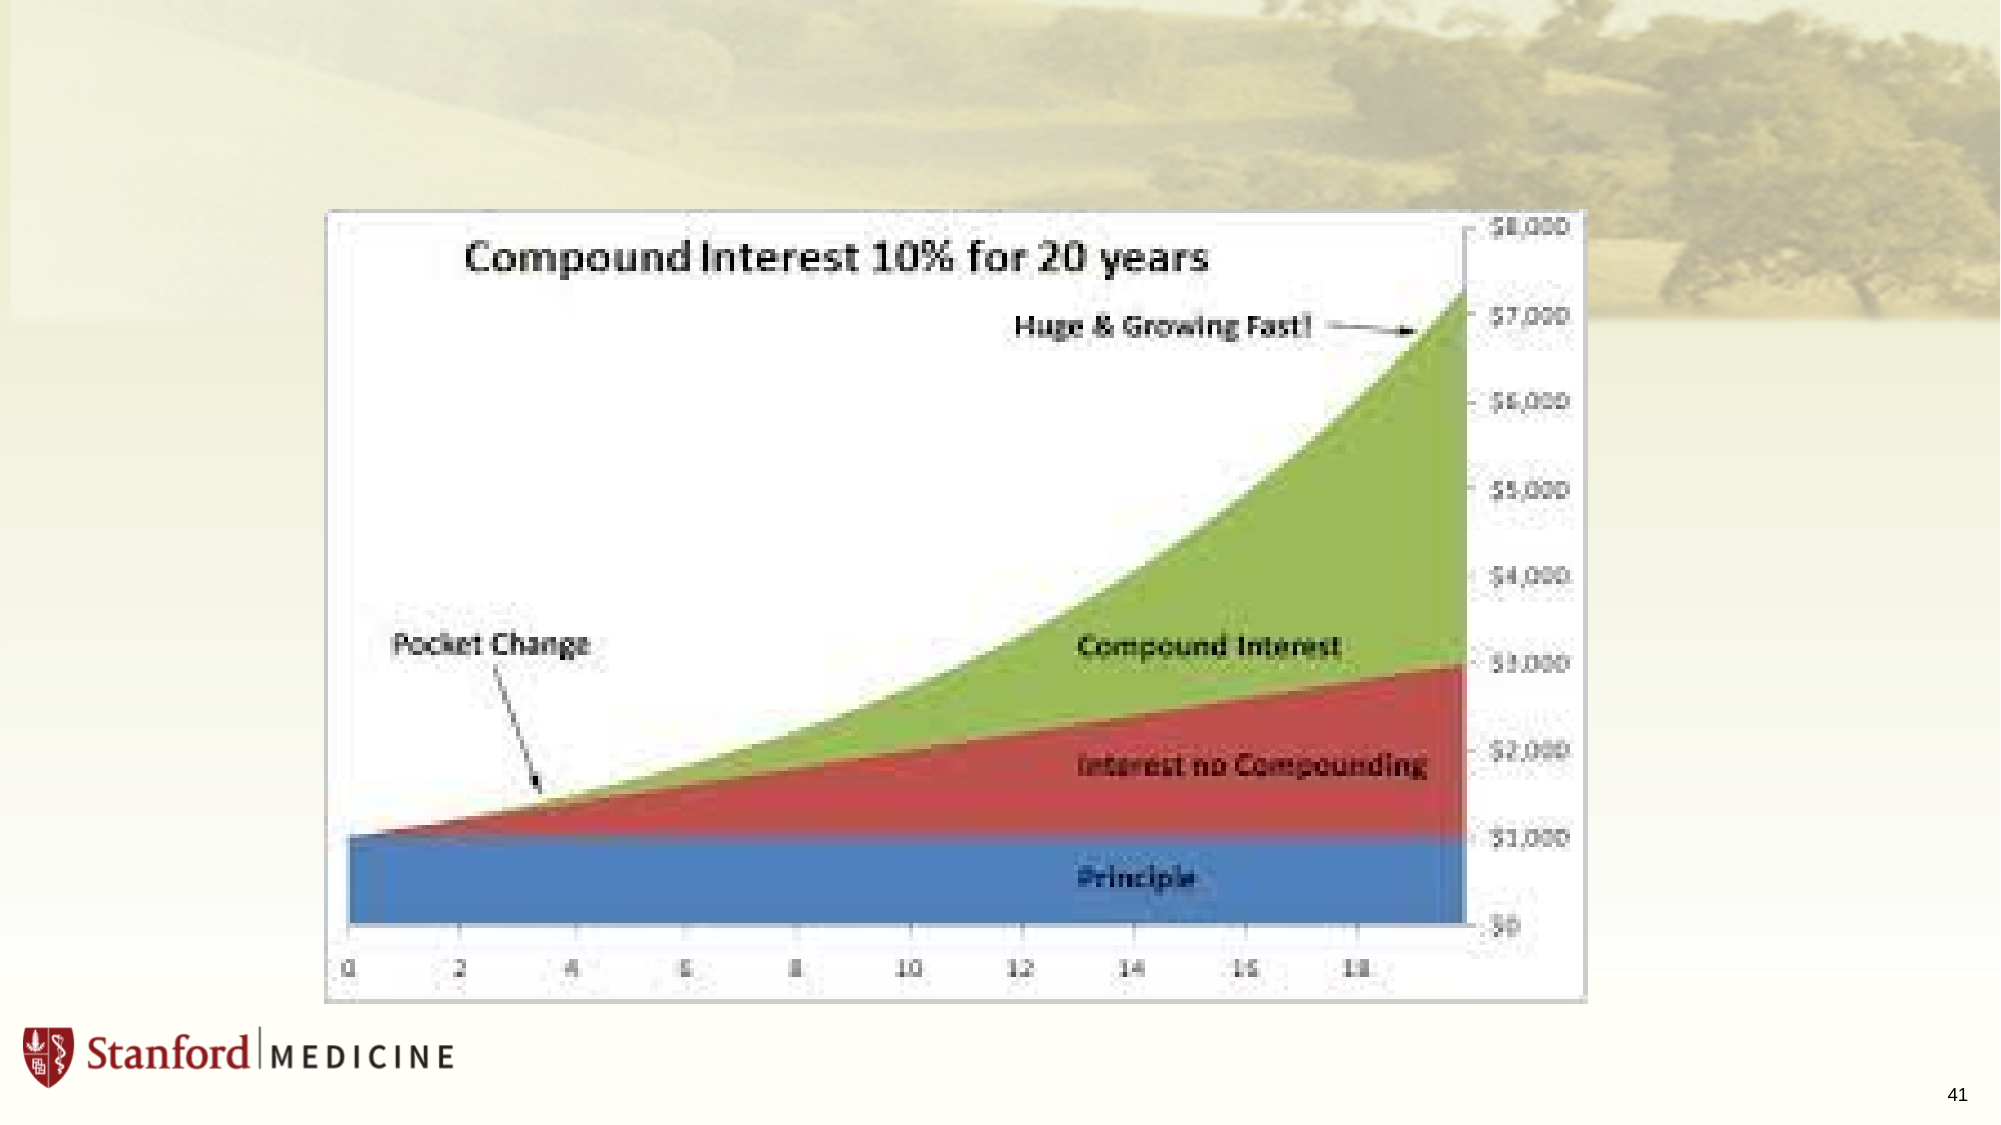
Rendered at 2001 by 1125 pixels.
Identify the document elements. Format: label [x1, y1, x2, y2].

picture [16, 1014, 481, 1099]
picture [0, 0, 2001, 1125]
list [324, 208, 1588, 1004]
